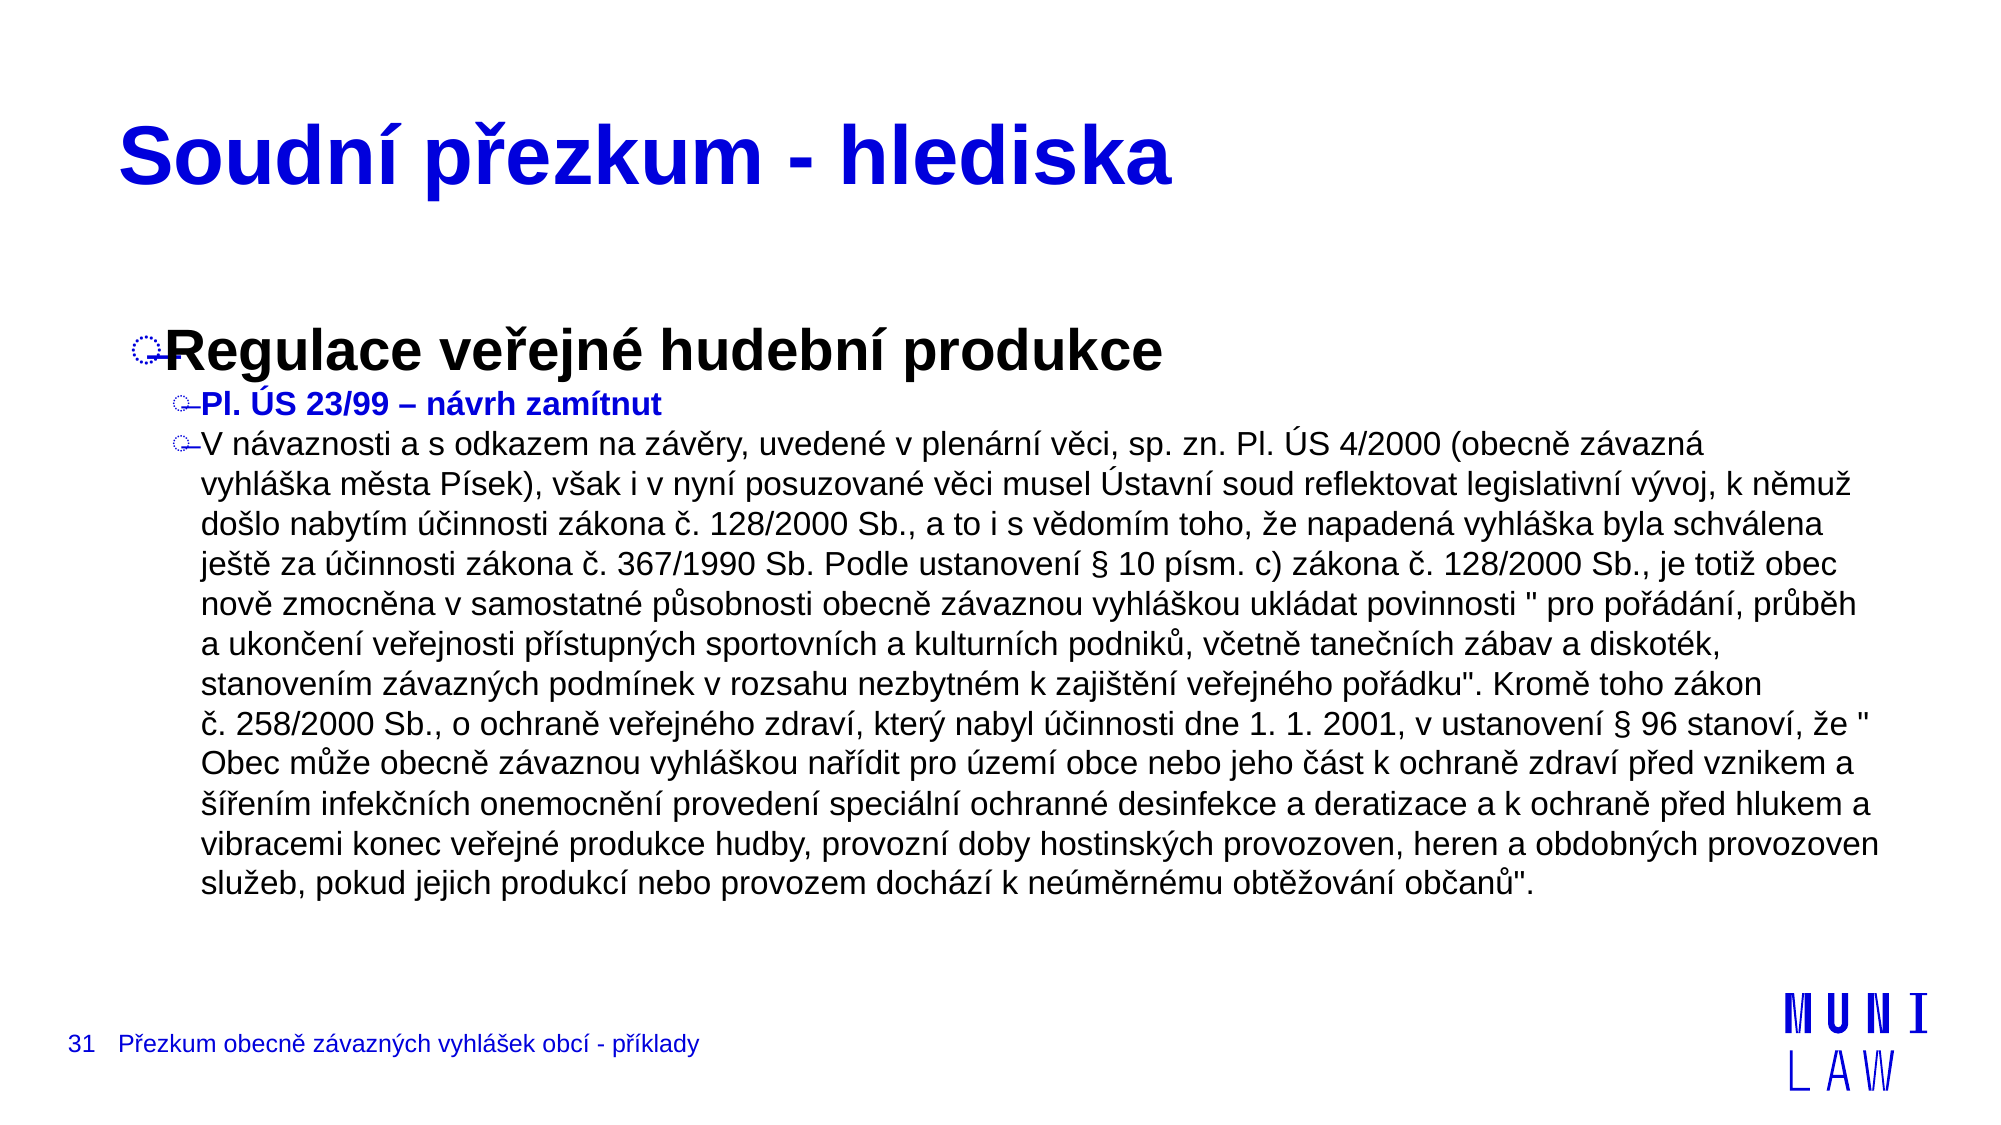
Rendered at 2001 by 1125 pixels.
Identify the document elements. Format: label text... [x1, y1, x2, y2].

list Regulace veřejné hudební produkce Pl. ÚS 23/99 – návrh zamítnut V návaznosti a s odkazem na závěry, uvedené v plenární věci, sp. zn. Pl. ÚS 4/2000 (obecně závazná vyhláška města Písek), však i v nyní posuzované věci musel Ústavní soud reflektovat legislativní vývoj, k němuž došlo nabytím účinnosti zákona č. 128/2000 Sb., a to i s vědomím toho, že napadená vyhláška byla schválena ještě za účinnosti zákona č. 367/1990 Sb. Podle ustanovení § 10 písm. c) zákona č. 128/2000 Sb., je totiž obec nově zmocněna v samostatné působnosti obecně závaznou vyhláškou ukládat povinnosti " pro pořádání, průběh a ukončení veřejnosti přístupných sportovních a kulturních podniků, včetně tanečních zábav a diskoték, stanovením závazných podmínek v rozsahu nezbytném k zajištění veřejného pořádku". Kromě toho zákon č. 258/2000 Sb., o ochraně veřejného zdraví, který nabyl účinnosti dne 1. 1. 2001, v ustanovení § 96 stanoví, že " Obec může obecně závaznou vyhláškou nařídit pro území obce nebo jeho část k ochraně zdraví před vznikem a šířením infekčních onemocnění provedení speciální ochranné desinfekce a deratizace a k ochraně před hlukem a vibracemi konec veřejné produkce hudby, provozní doby hostinských provozoven, heren a obdobných provozoven služeb, pokud jejich produkcí nebo provozem dochází k neúměrnému obtěžování občanů". [118, 277, 1883, 957]
footer Přezkum obecně závazných vyhlášek obcí - příklady [118, 1021, 1418, 1063]
slide_number 31 [67, 1021, 110, 1063]
title Soudní přezkum - hlediska [118, 118, 1883, 193]
